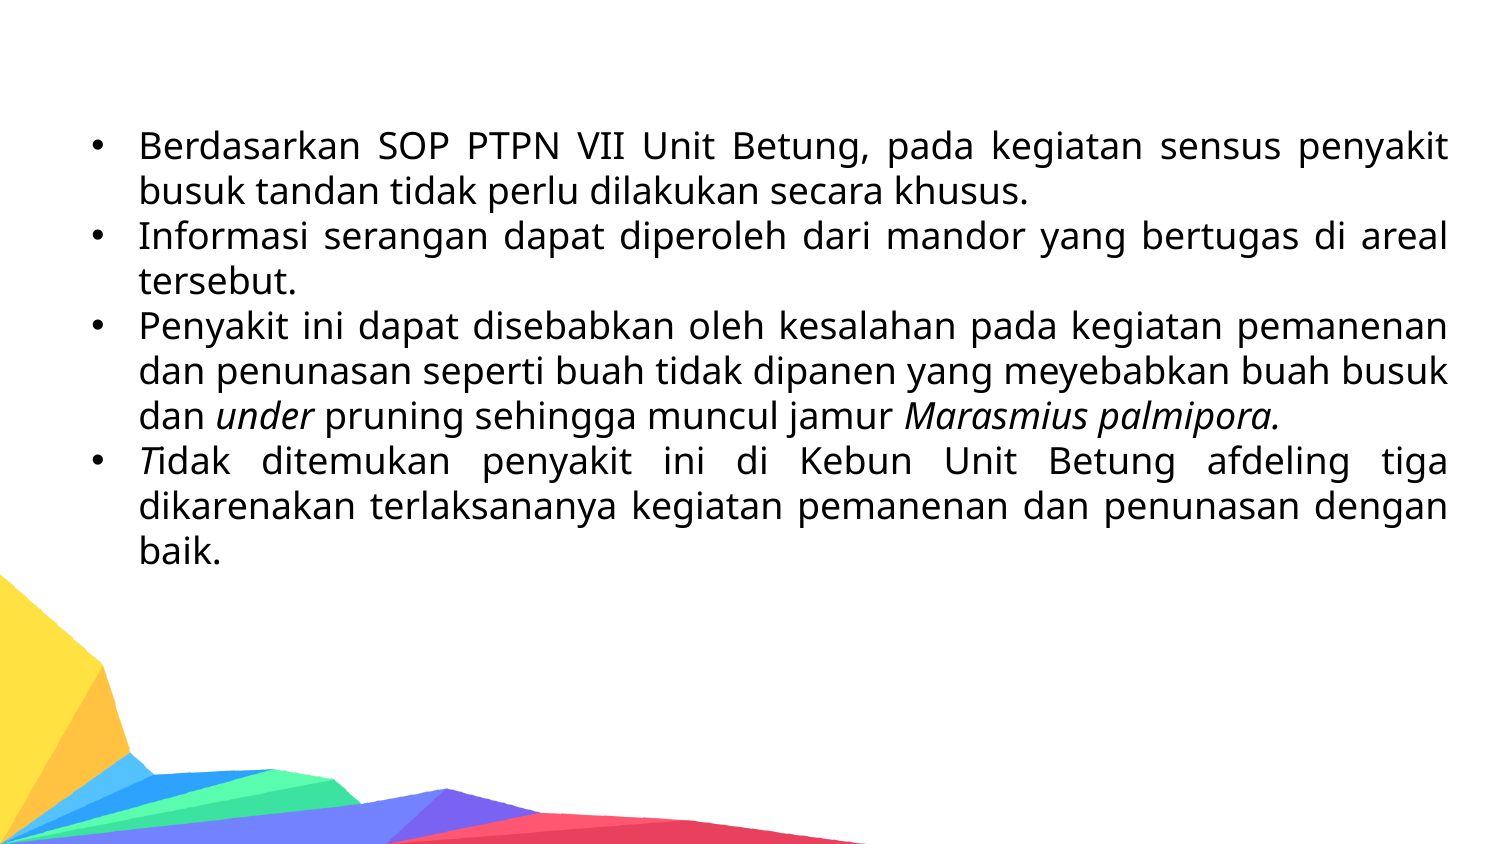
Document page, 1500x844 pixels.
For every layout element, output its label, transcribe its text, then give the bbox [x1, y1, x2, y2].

text_box Berdasarkan SOP PTPN VII Unit Betung, pada kegiatan sensus penyakit busuk tandan tidak perlu dilakukan secara khusus. Informasi serangan dapat diperoleh dari mandor yang bertugas di areal tersebut. Penyakit ini dapat disebabkan oleh kesalahan pada kegiatan pemanenan dan penunasan seperti buah tidak dipanen yang meyebabkan buah busuk dan under pruning sehingga muncul jamur Marasmius palmipora. Tidak ditemukan penyakit ini di Kebun Unit Betung afdeling tiga dikarenakan terlaksananya kegiatan pemanenan dan penunasan dengan baik. [76, 114, 1465, 580]
picture [0, 558, 866, 844]
